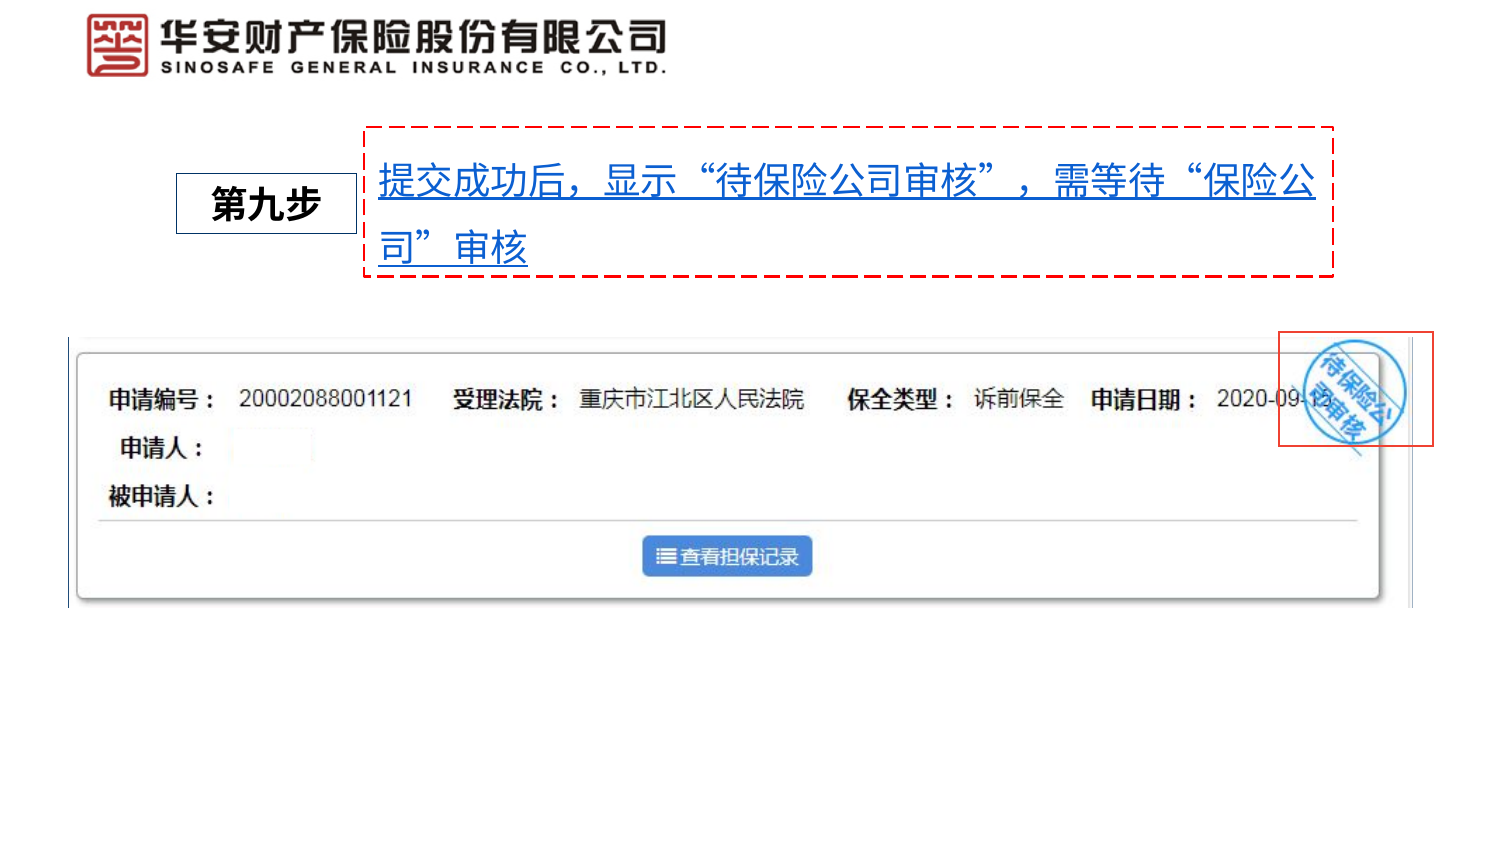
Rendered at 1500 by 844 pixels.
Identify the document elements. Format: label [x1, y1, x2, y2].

text_box [68, 332, 1434, 608]
text_box [176, 126, 1333, 279]
picture [68, 0, 685, 96]
